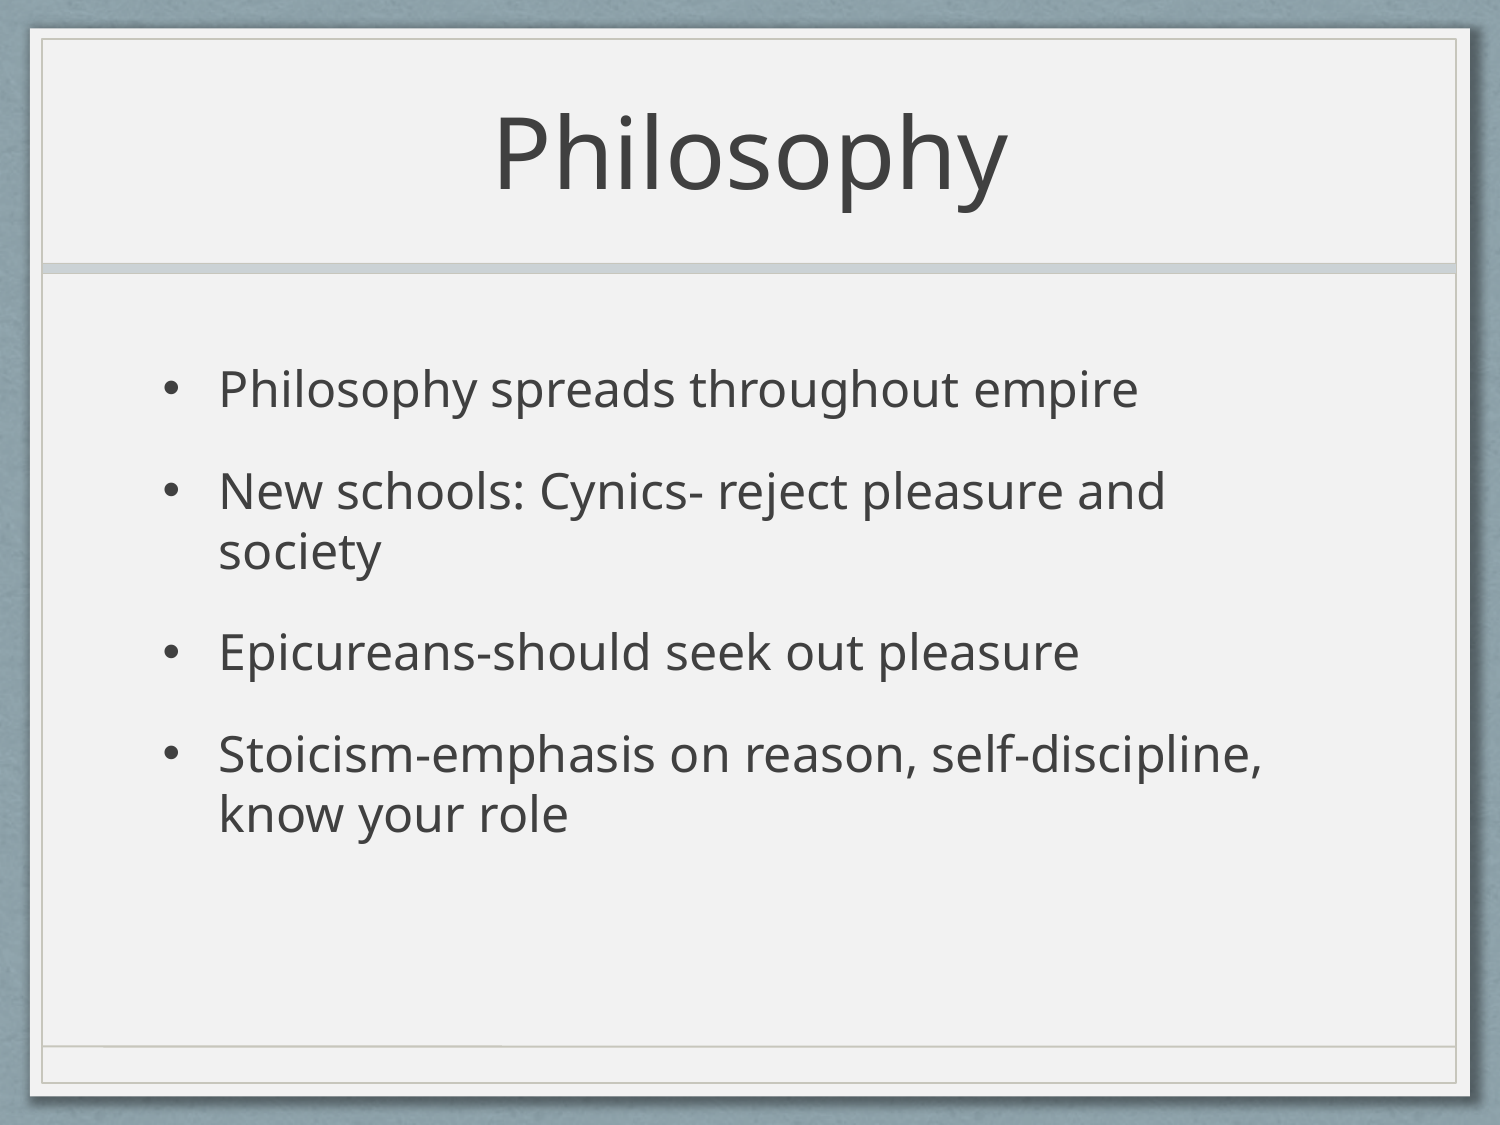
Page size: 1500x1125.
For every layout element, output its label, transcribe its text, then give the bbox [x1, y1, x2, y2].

list Philosophy spreads throughout empire New schools: Cynics- reject pleasure and society Epicureans-should seek out pleasure Stoicism-emphasis on reason, self-discipline, know your role [147, 350, 1353, 995]
title Philosophy [147, 40, 1353, 260]
